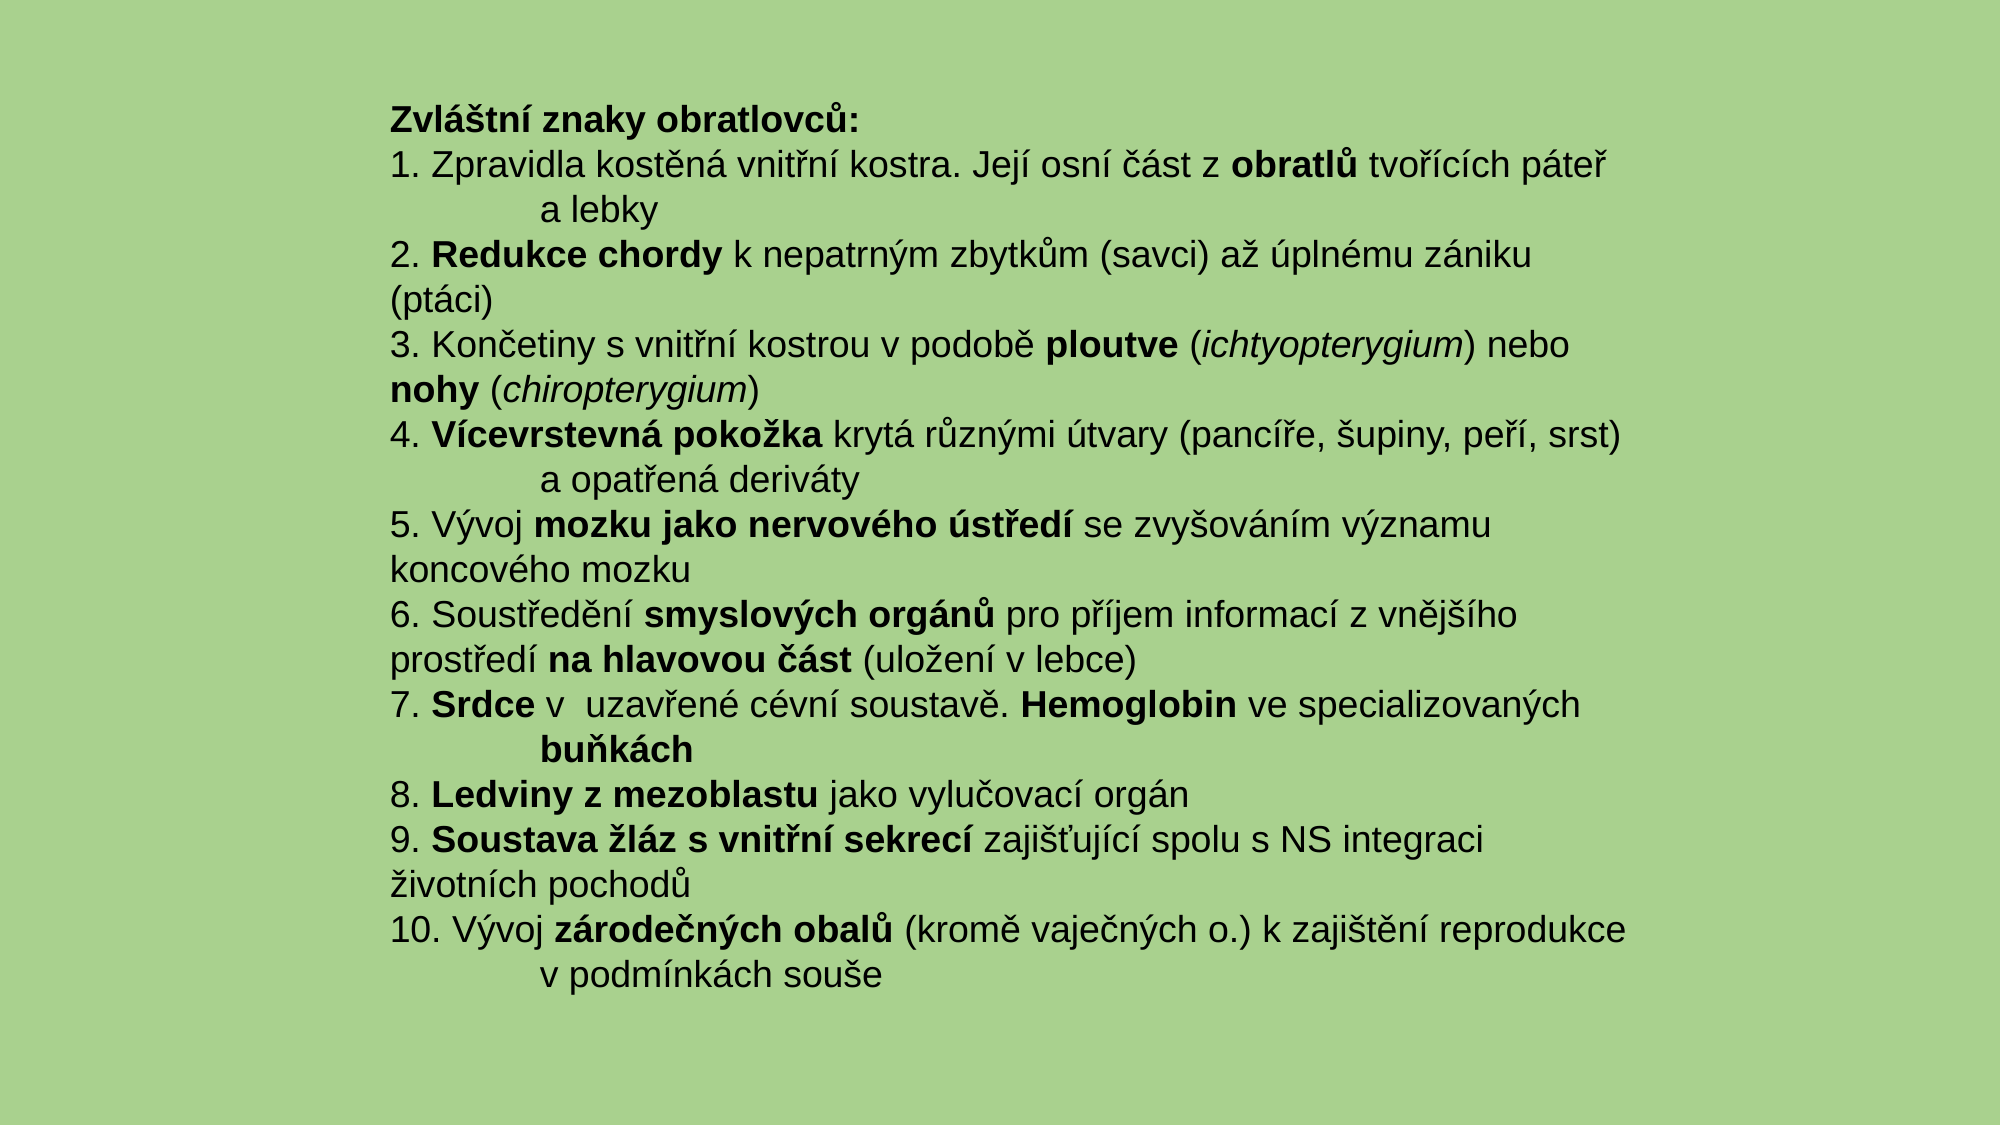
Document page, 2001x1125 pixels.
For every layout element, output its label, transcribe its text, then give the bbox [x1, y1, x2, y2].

text_box Zvláštní znaky obratlovců: 1. Zpravidla kostěná vnitřní kostra. Její osní část z obratlů tvořících páteř a lebky 2. Redukce chordy k nepatrným zbytkům (savci) až úplnému zániku (ptáci) 3. Končetiny s vnitřní kostrou v podobě ploutve (ichtyopterygium) nebo nohy (chiropterygium) 4. Vícevrstevná pokožka krytá různými útvary (pancíře, šupiny, peří, srst) a opatřená deriváty 5. Vývoj mozku jako nervového ústředí se zvyšováním významu koncového mozku 6. Soustředění smyslových orgánů pro příjem informací z vnějšího prostředí na hlavovou část (uložení v lebce) 7. Srdce v uzavřené cévní soustavě. Hemoglobin ve specializovaných buňkách 8. Ledviny z mezoblastu jako vylučovací orgán 9. Soustava žláz s vnitřní sekrecí zajišťující spolu s NS integraci životních pochodů 10. Vývoj zárodečných obalů (kromě vaječných o.) k zajištění reprodukce v podmínkách souše [374, 87, 1650, 1003]
